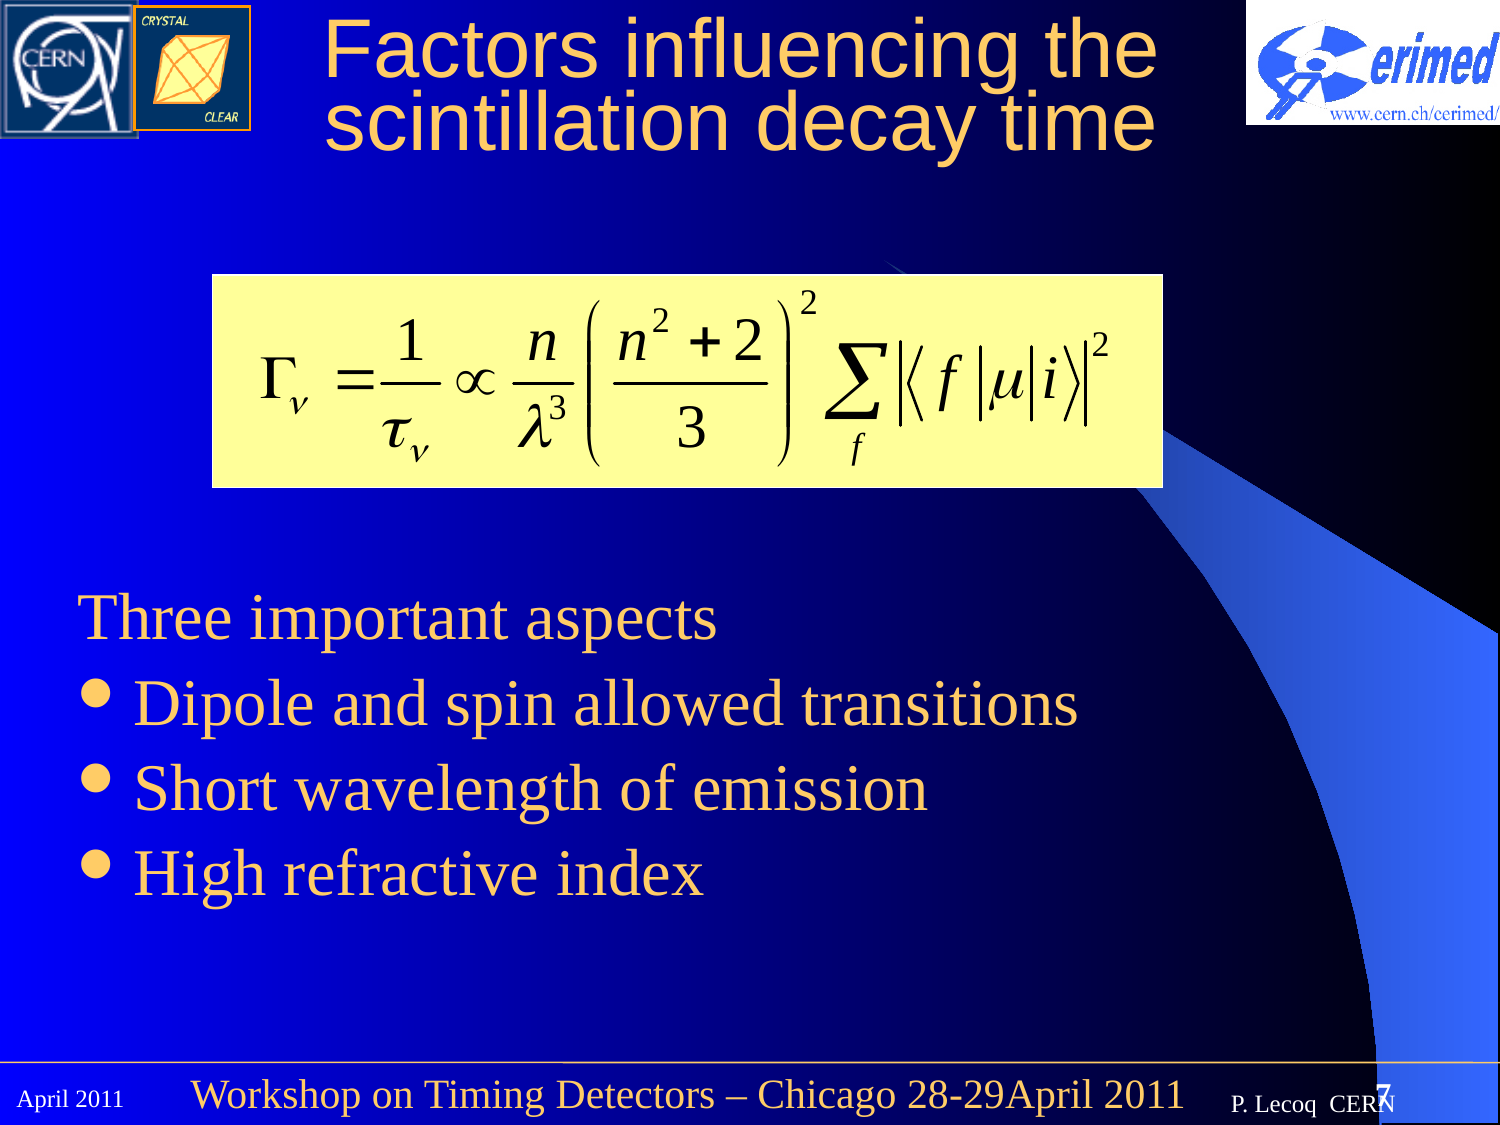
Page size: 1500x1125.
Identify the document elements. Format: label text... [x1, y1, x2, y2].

list Three important aspects Dipole and spin allowed transitions Short wavelength of emission High refractive index [62, 574, 1413, 876]
picture [0, 0, 251, 139]
picture [1247, 0, 1500, 125]
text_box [212, 274, 1163, 488]
title Factors influencing the scintillation decay time [237, 0, 1247, 129]
